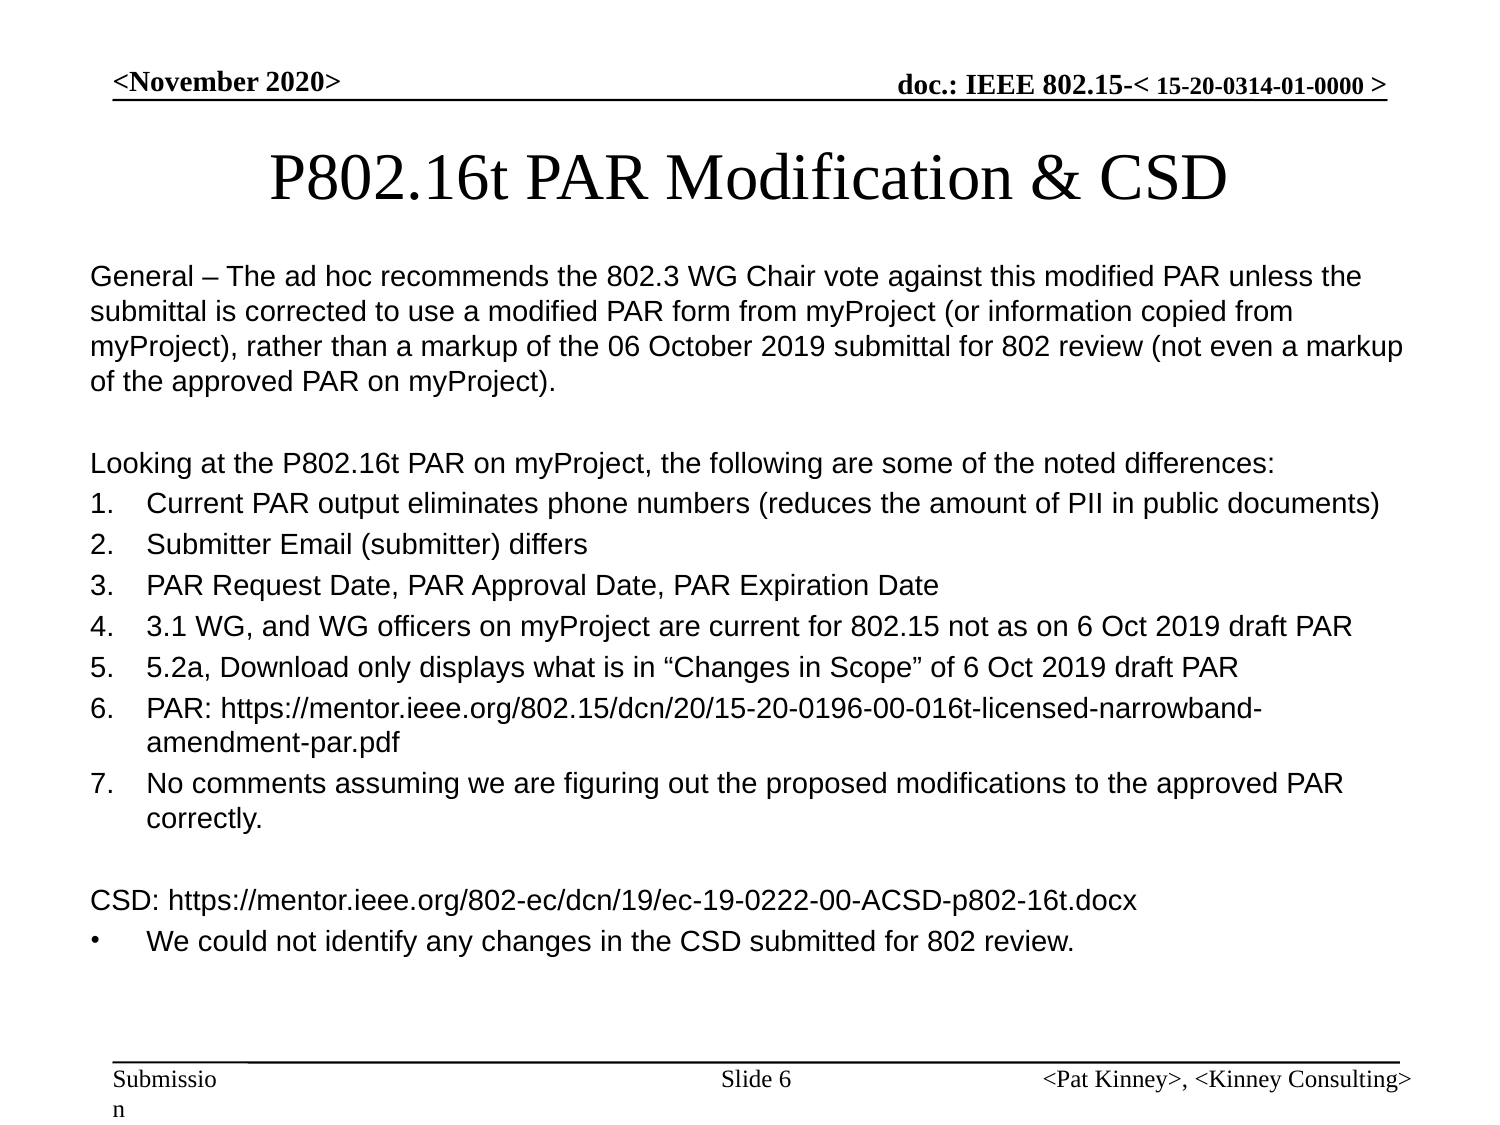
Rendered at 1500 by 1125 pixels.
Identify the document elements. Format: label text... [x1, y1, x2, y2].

footer <Pat Kinney>, <Kinney Consulting> [900, 1062, 1413, 1093]
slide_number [112, 62, 375, 84]
title P802.16t PAR Modification & CSD [112, 84, 1388, 249]
slide_number Slide 6 [712, 1062, 800, 1093]
list General – The ad hoc recommends the 802.3 WG Chair vote against this modified PAR unless the submittal is corrected to use a modified PAR form from myProject (or information copied from myProject), rather than a markup of the 06 October 2019 submittal for 802 review (not even a markup of the approved PAR on myProject). Looking at the P802.16t PAR on myProject, the following are some of the noted differences: Current PAR output eliminates phone numbers (reduces the amount of PII in public documents) Submitter Email (submitter) differs PAR Request Date, PAR Approval Date, PAR Expiration Date 3.1 WG, and WG officers on myProject are current for 802.15 not as on 6 Oct 2019 draft PAR 5.2a, Download only displays what is in “Changes in Scope” of 6 Oct 2019 draft PAR PAR: https://mentor.ieee.org/802.15/dcn/20/15-20-0196-00-016t-licensed-narrowband-amendment-par.pdf No comments assuming we are figuring out the proposed modifications to the approved PAR correctly. CSD: https://mentor.ieee.org/802-ec/dcn/19/ec-19-0222-00-ACSD-p802-16t.docx We could not identify any changes in the CSD submitted for 802 review. [75, 249, 1425, 1013]
